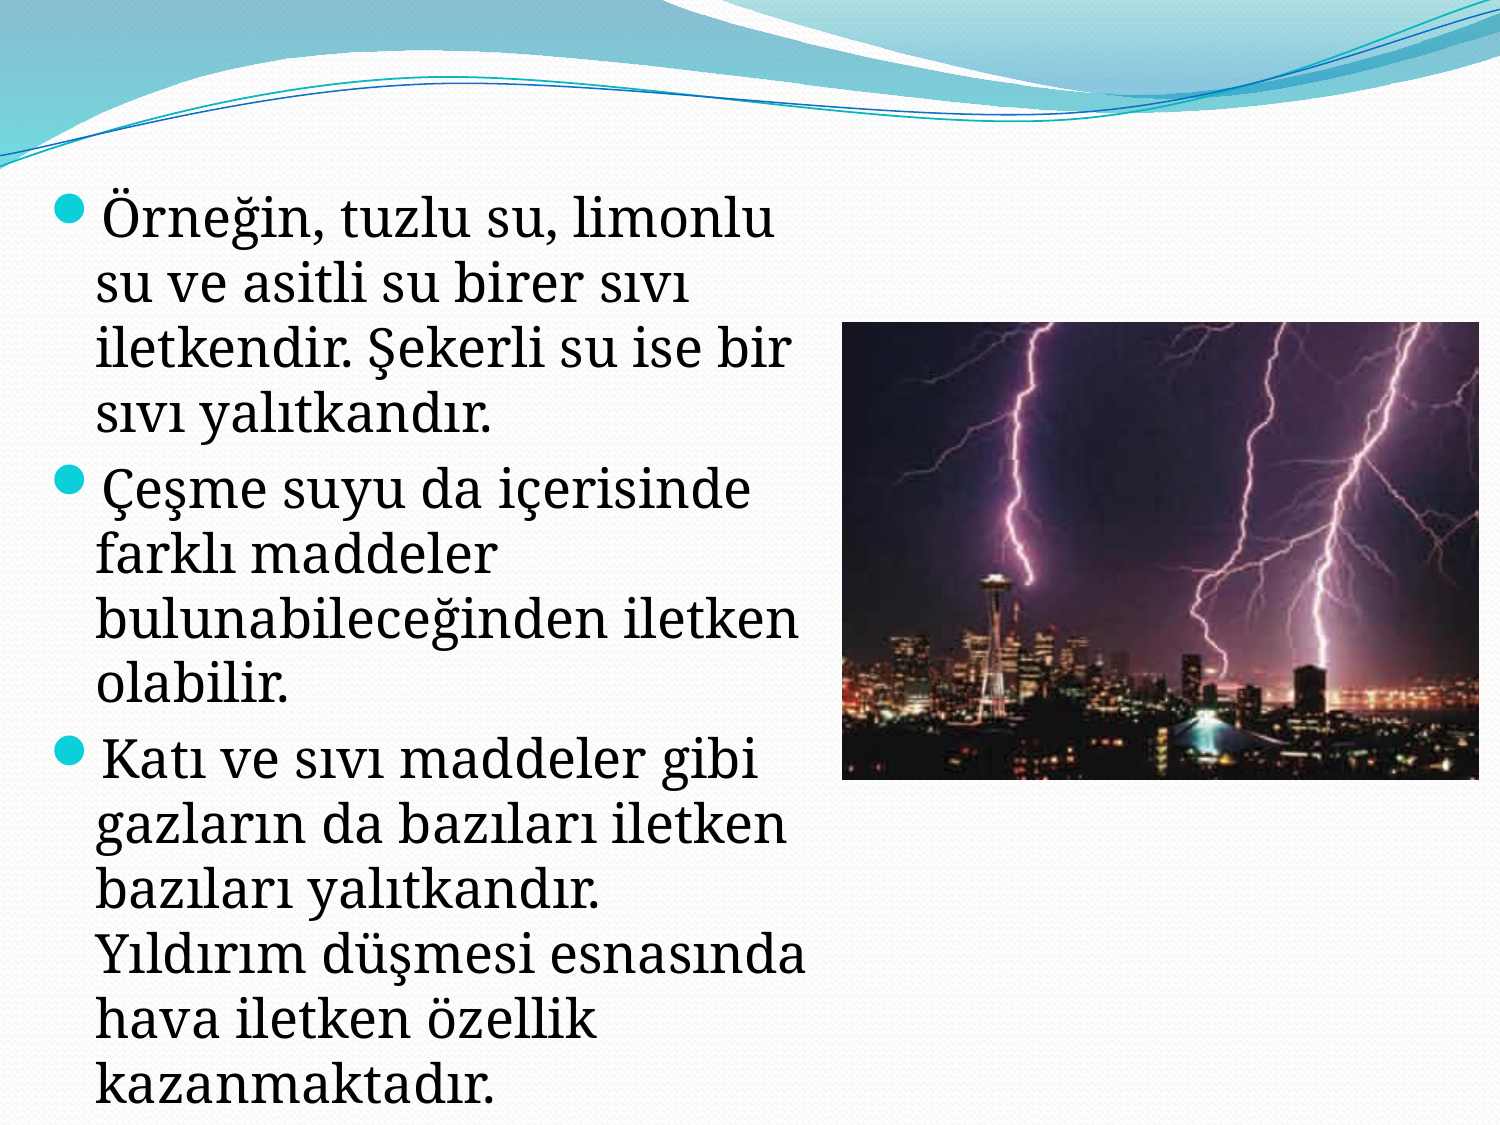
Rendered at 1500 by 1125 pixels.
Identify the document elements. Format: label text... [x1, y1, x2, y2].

list Örneğin, tuzlu su, limonlu su ve asitli su birer sıvı iletkendir. Şekerli su ise bir sıvı yalıtkandır. Çeşme suyu da içerisinde farklı maddeler bulunabileceğinden iletken olabilir. Katı ve sıvı maddeler gibi gazların da bazıları iletken bazıları yalıtkandır. Yıldırım düşmesi esnasında hava iletken özellik kazanmaktadır. [34, 175, 840, 1079]
picture [842, 322, 1479, 780]
